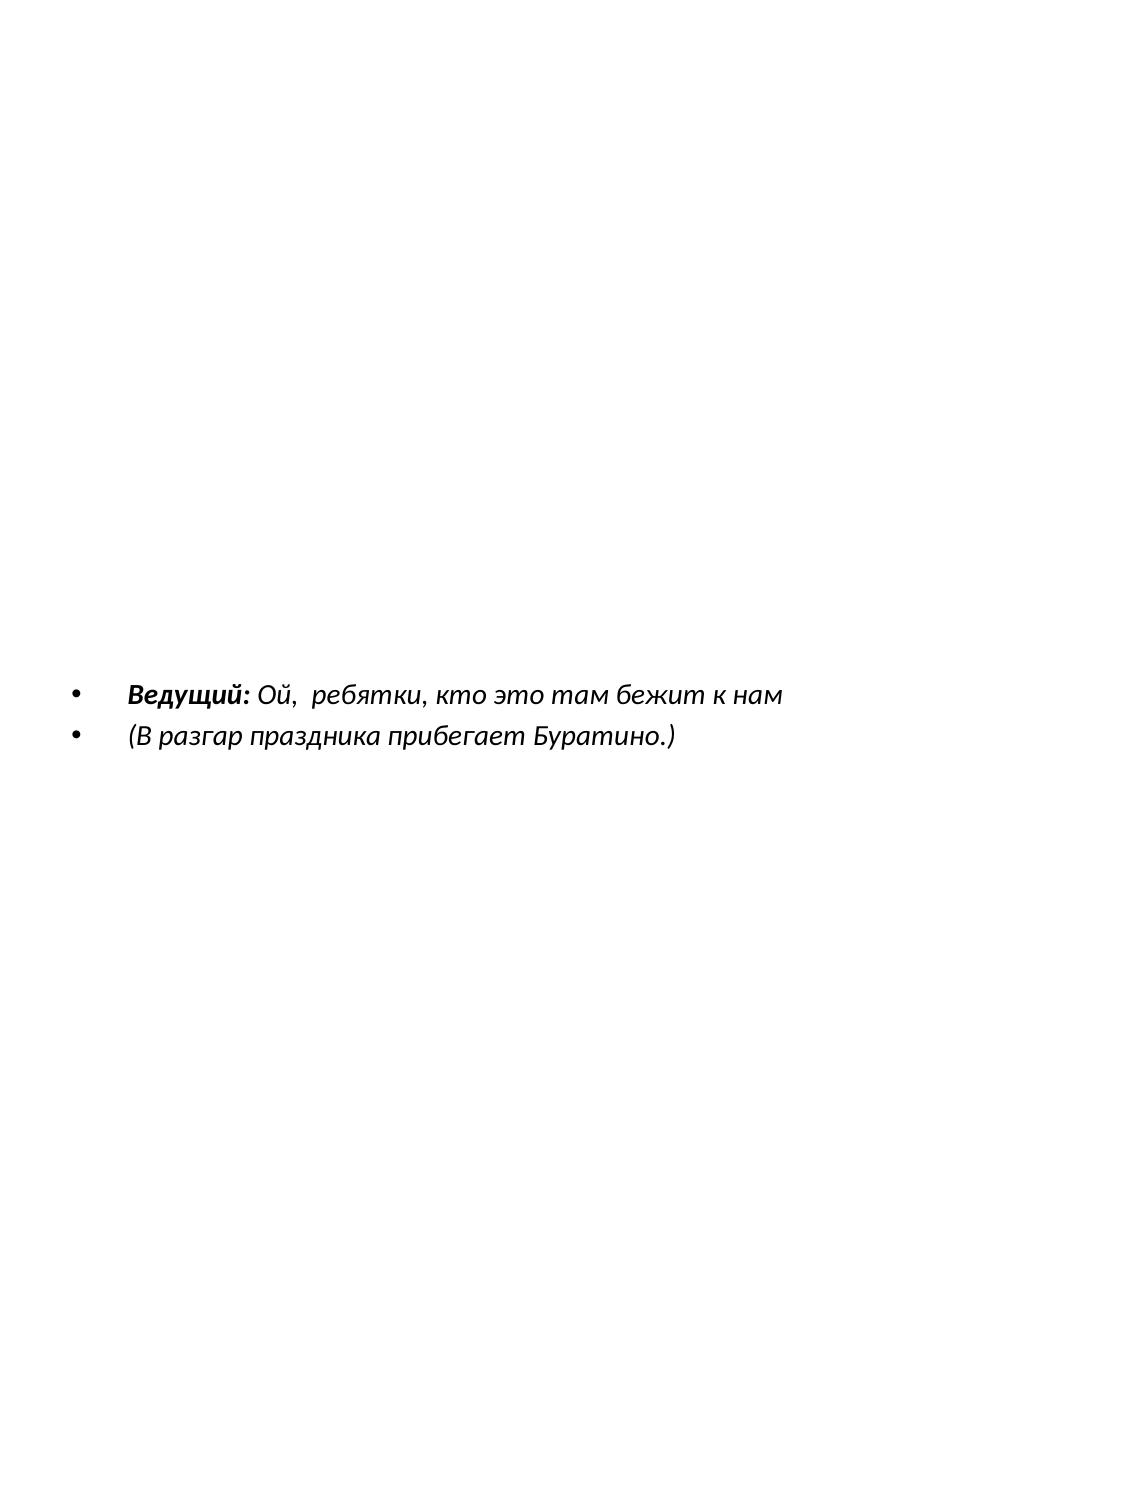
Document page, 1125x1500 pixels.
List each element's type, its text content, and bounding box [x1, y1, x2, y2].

list Ведущий: Ой, ребятки, кто это там бежит к нам (В разгар праздника прибегает Буратино.) [56, 667, 1069, 1020]
